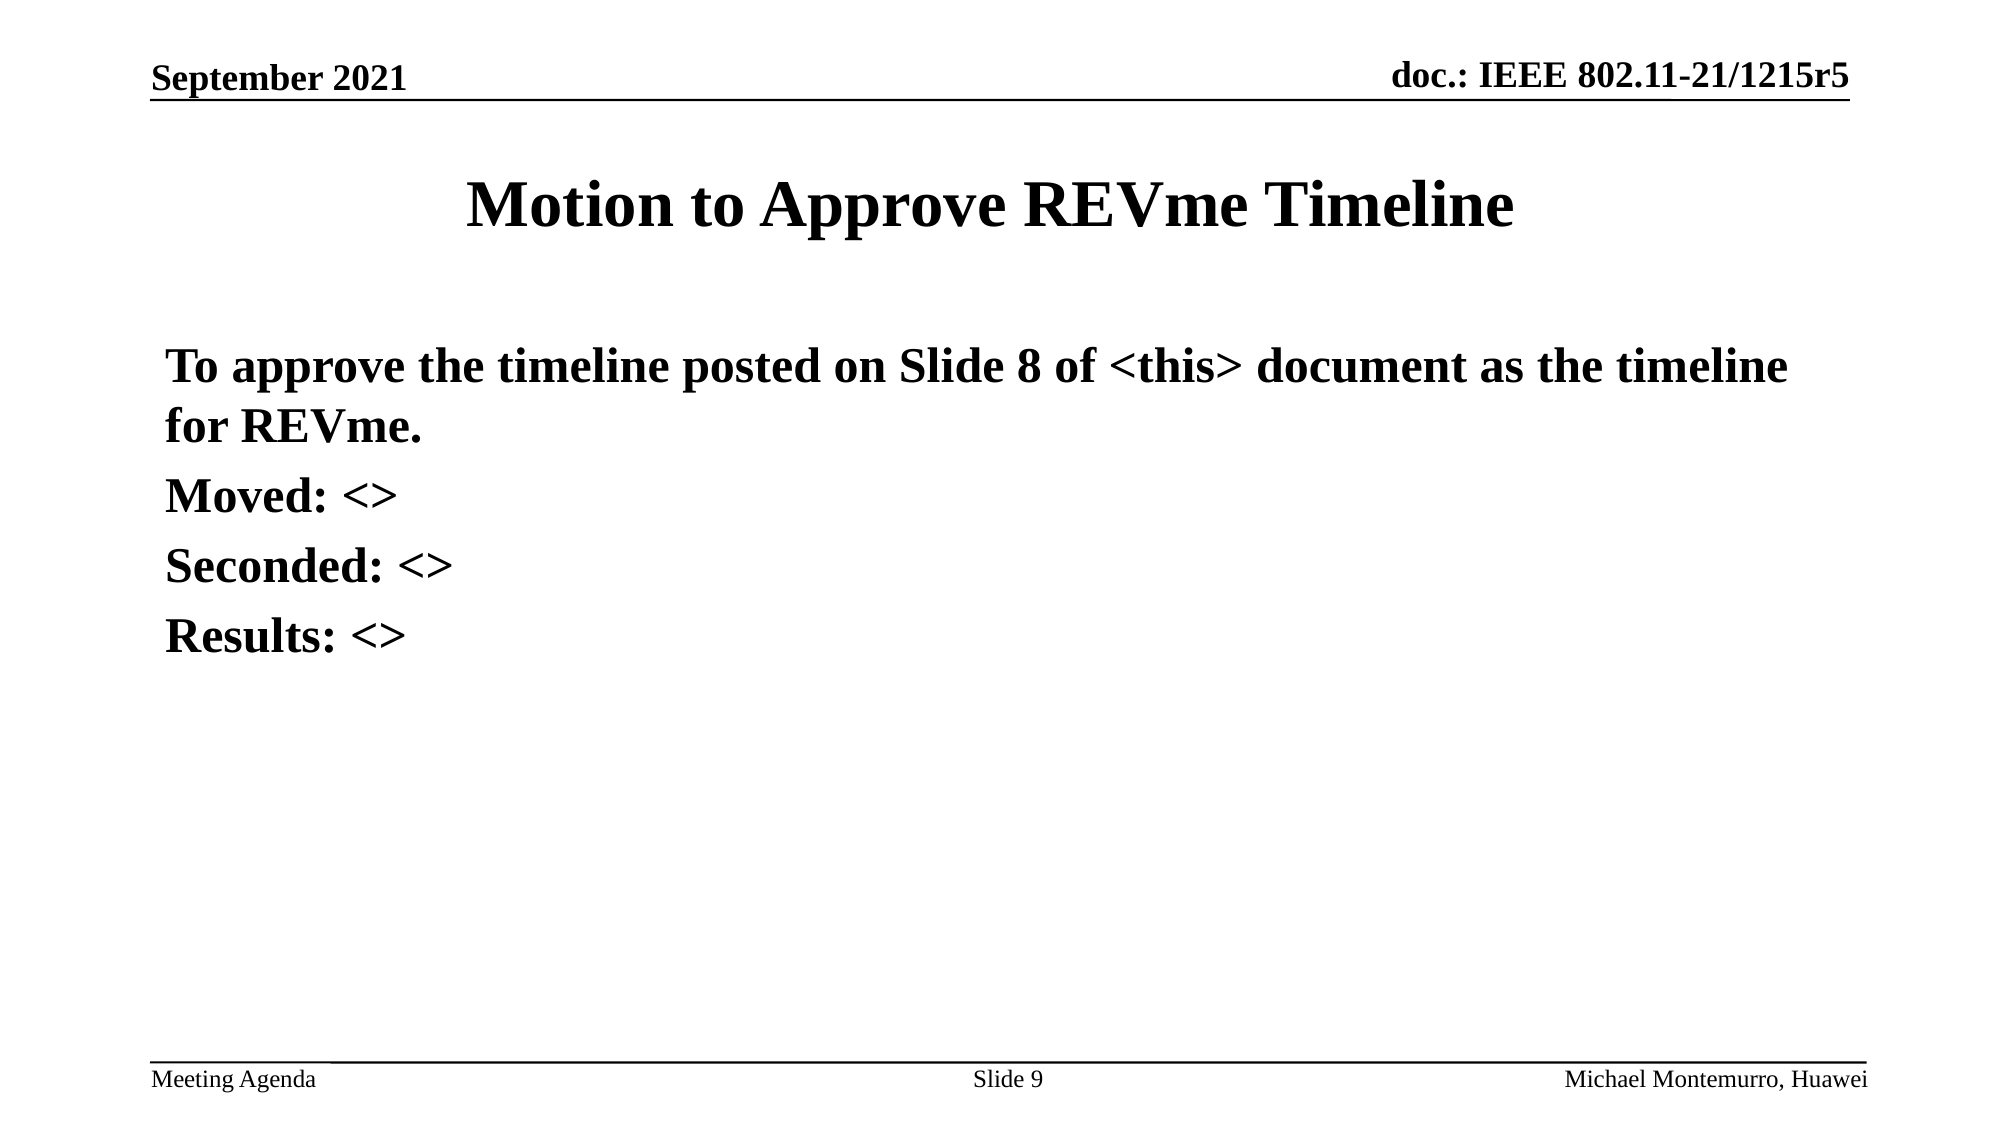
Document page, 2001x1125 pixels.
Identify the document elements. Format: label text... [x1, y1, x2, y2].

title Motion to Approve REVme Timeline [150, 112, 1850, 288]
slide_number Slide 9 [972, 1061, 1045, 1093]
footer Michael Montemurro, Huawei [1266, 1061, 1869, 1093]
list To approve the timeline posted on Slide 8 of <this> document as the timeline for REVme. Moved: <> Seconded: <> Results: <> [150, 324, 1850, 1000]
